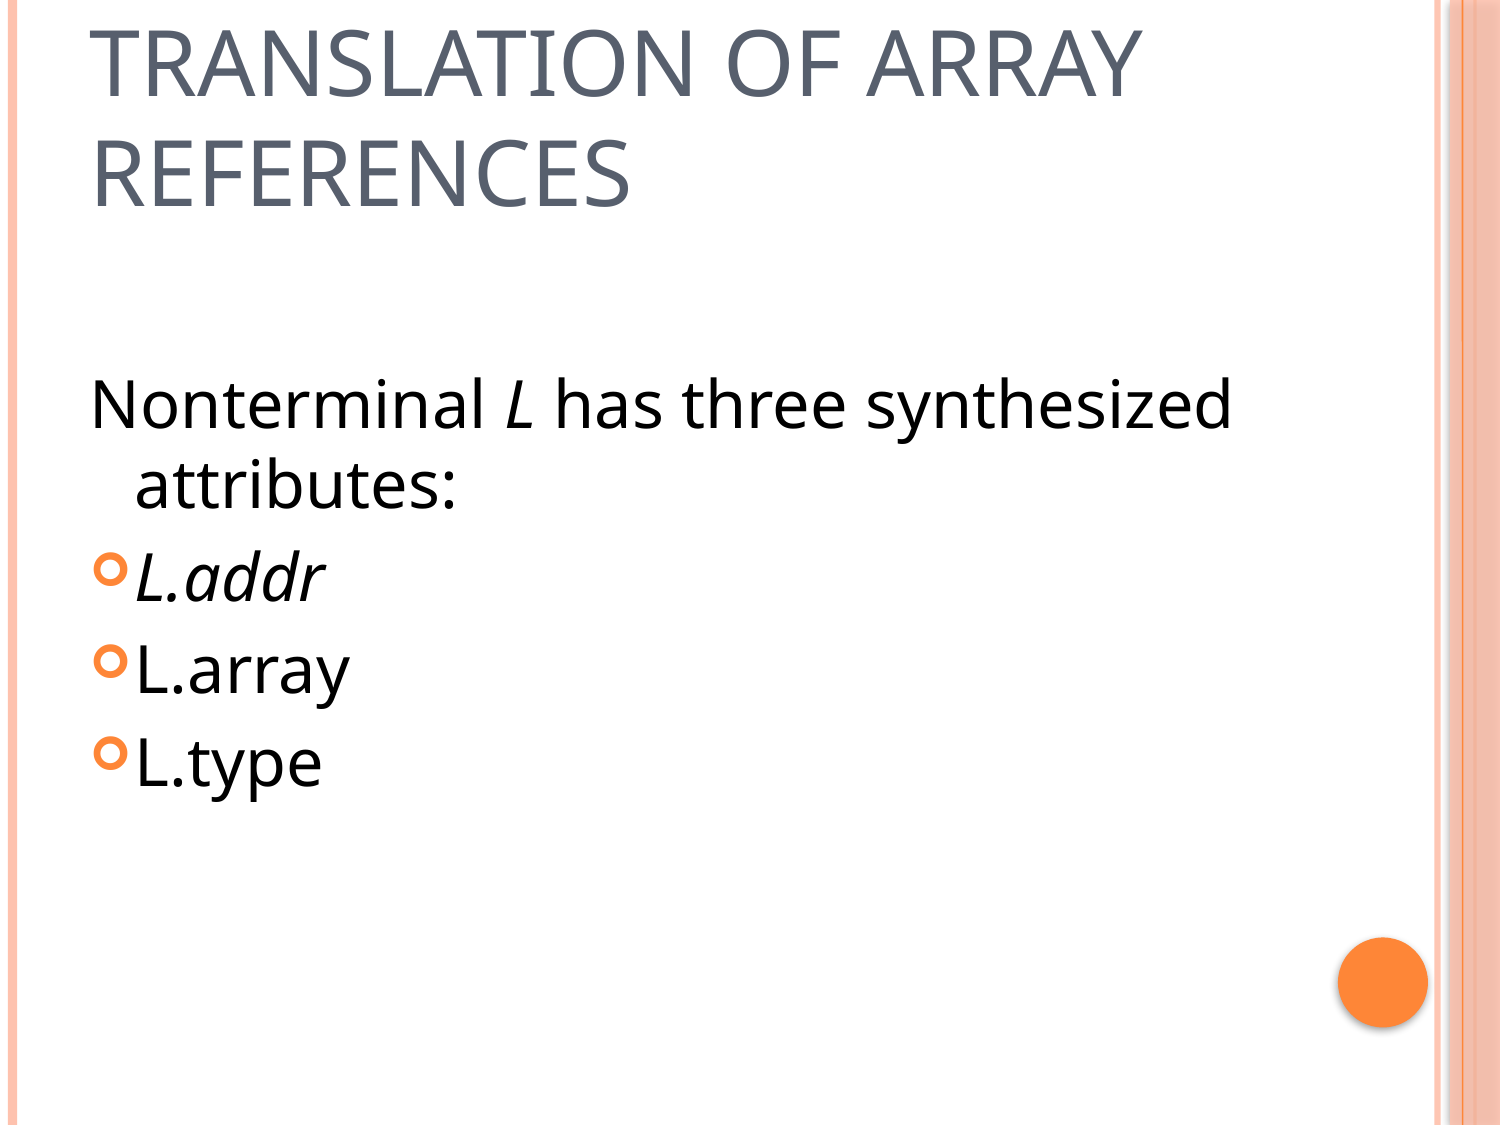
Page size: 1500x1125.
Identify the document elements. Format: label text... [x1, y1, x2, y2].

title Translation of Array References [75, 45, 1300, 233]
list Nonterminal L has three synthesized attributes: L.addr L.array L.type [75, 262, 1300, 1062]
